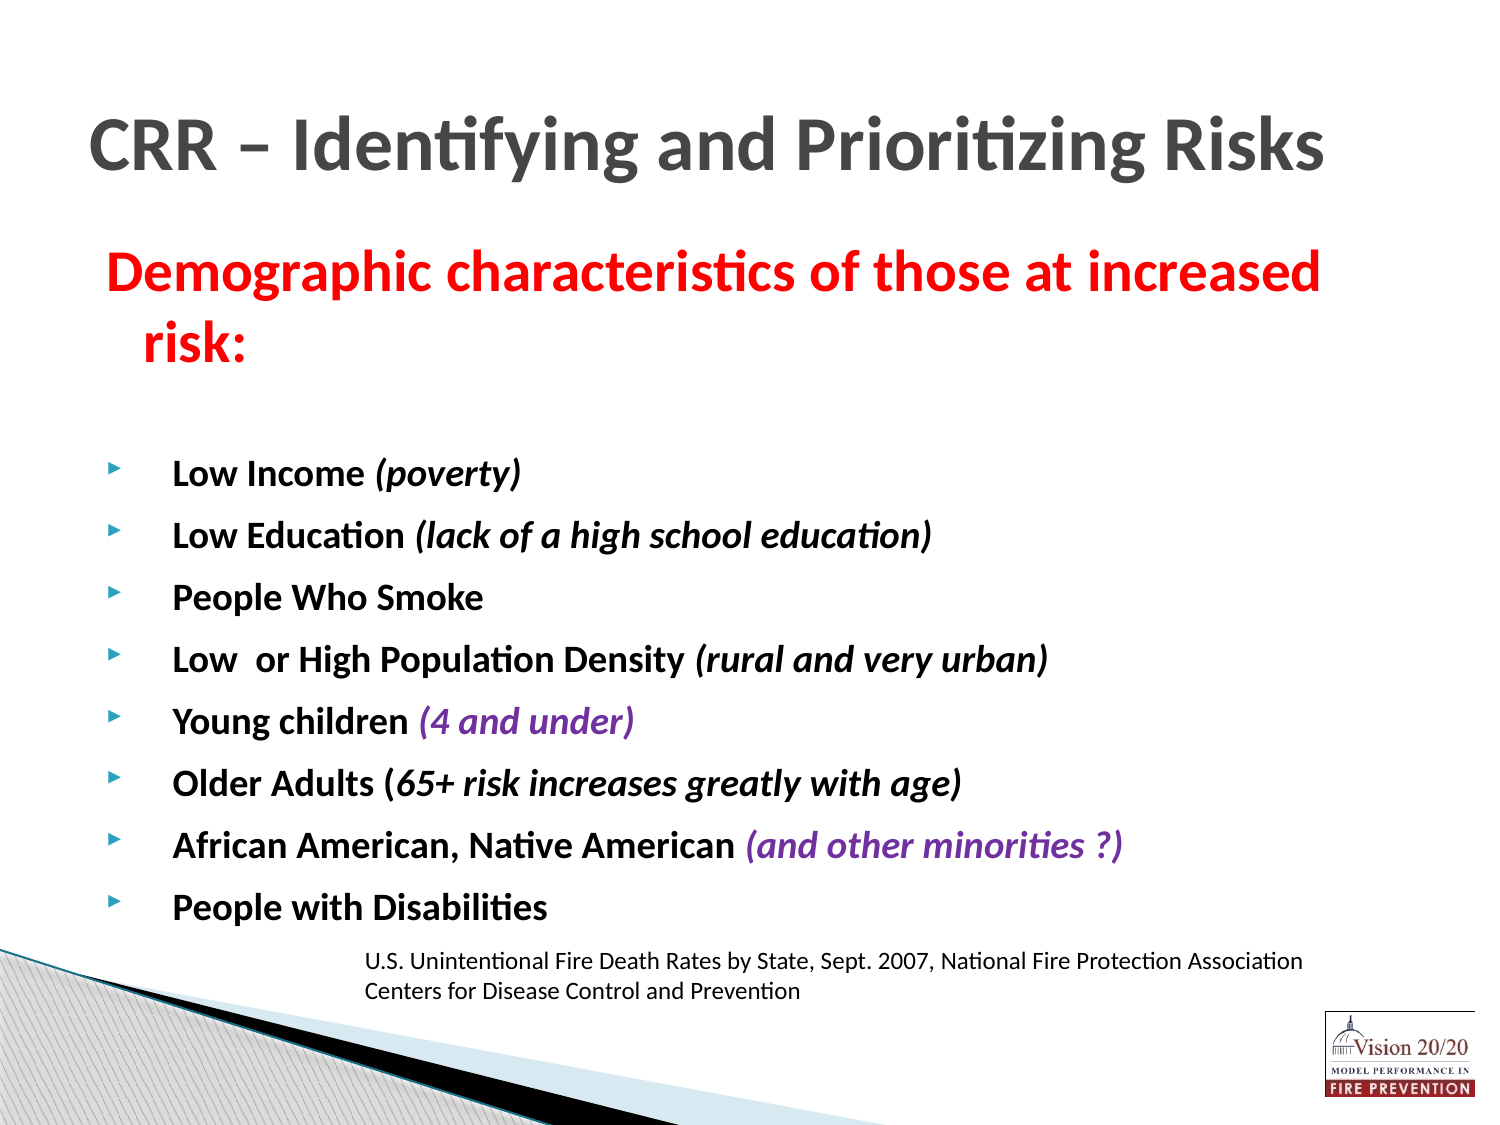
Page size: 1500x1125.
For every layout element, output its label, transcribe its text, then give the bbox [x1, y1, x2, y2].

title CRR – Identifying and Prioritizing Risks [75, 45, 1425, 233]
text_box U.S. Unintentional Fire Death Rates by State, Sept. 2007, National Fire Protection Association Centers for Disease Control and Prevention [349, 937, 1325, 1043]
list Demographic characteristics of those at increased risk: Low Income (poverty) Low Education (lack of a high school education) People Who Smoke Low or High Population Density (rural and very urban) Young children (4 and under) Older Adults (65+ risk increases greatly with age) African American, Native American (and other minorities ?) People with Disabilities [74, 224, 1426, 1125]
picture [1324, 1011, 1476, 1097]
